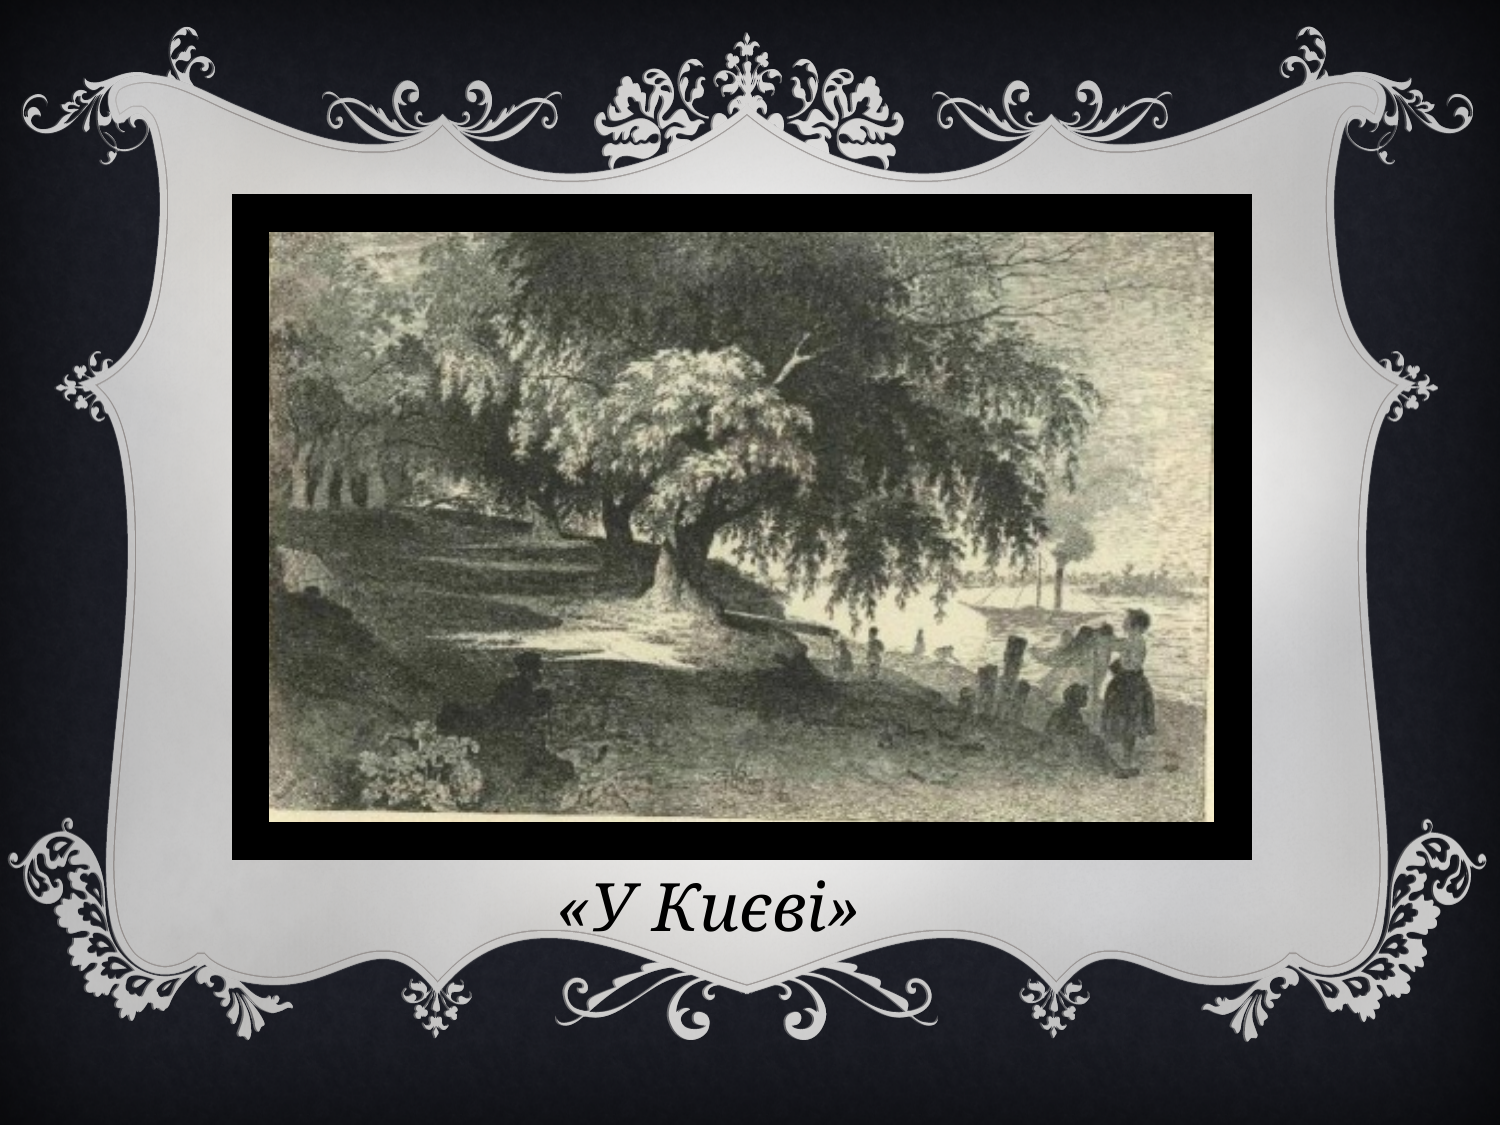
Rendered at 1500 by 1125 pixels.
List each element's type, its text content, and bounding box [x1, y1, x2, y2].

picture [0, 0, 1500, 1125]
text_box «У Києві» [525, 857, 892, 953]
